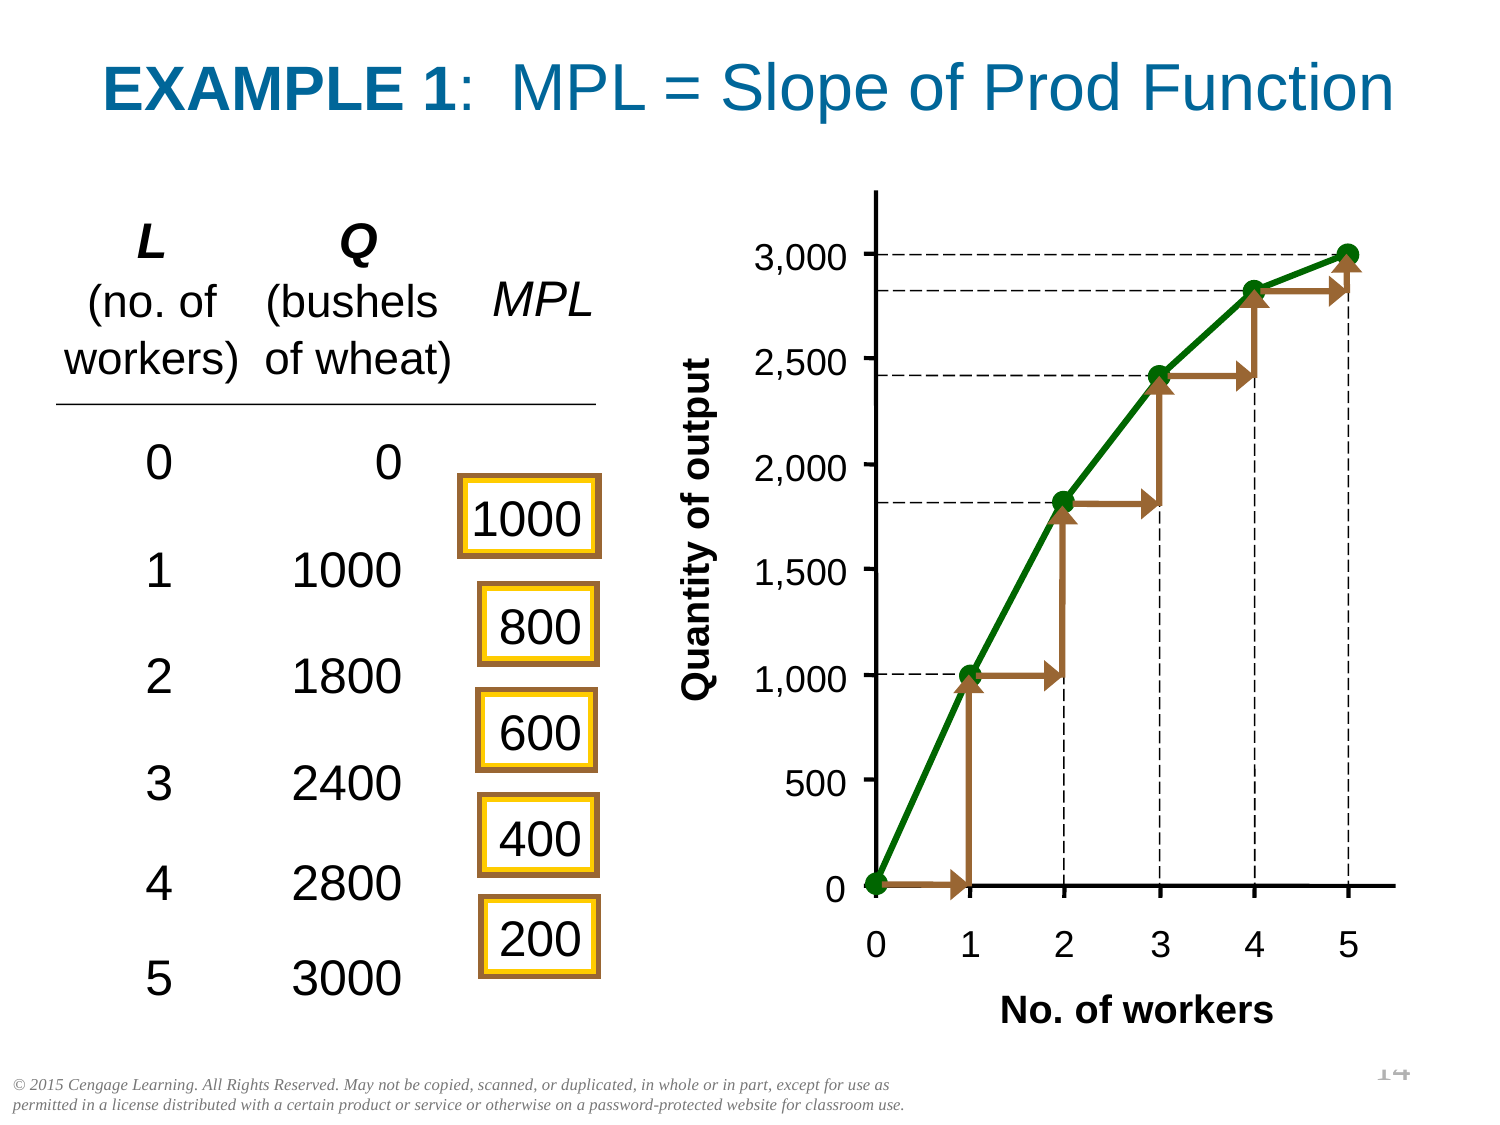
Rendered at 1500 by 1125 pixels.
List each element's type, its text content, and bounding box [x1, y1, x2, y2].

text_box 1000 [467, 458, 619, 571]
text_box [881, 674, 970, 887]
title EXAMPLE 1: MPL = Slope of Prod Function [0, 35, 1500, 131]
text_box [481, 896, 599, 977]
text_box 0 [55, 403, 250, 514]
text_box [650, 130, 1456, 1070]
text_box 5 [55, 927, 250, 1021]
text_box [975, 505, 1064, 678]
text_box 1800 [250, 619, 441, 727]
text_box 400 [467, 783, 619, 888]
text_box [1167, 288, 1256, 379]
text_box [479, 794, 597, 875]
text_box Q (bushels of wheat) [250, 186, 468, 403]
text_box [478, 690, 596, 771]
text_box 3 [55, 727, 250, 831]
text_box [479, 583, 598, 664]
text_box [1260, 253, 1348, 294]
text_box 2800 [250, 831, 441, 927]
text_box L (no. of workers) [55, 186, 250, 403]
text_box 2 [55, 619, 250, 727]
text_box 100 [878, 507, 1066, 893]
text_box 3000 [250, 927, 441, 1021]
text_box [1072, 375, 1161, 506]
text_box 600 [467, 676, 619, 783]
text_box 1000 [250, 514, 441, 619]
text_box 0 [250, 405, 441, 514]
text_box 100 [1069, 256, 1350, 512]
text_box 1 [55, 514, 250, 619]
text_box 800 [467, 571, 619, 676]
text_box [459, 476, 599, 557]
text_box MPL [468, 186, 619, 403]
text_box 200 [467, 888, 619, 983]
text_box 4 [55, 831, 250, 927]
text_box 2400 [250, 727, 441, 831]
